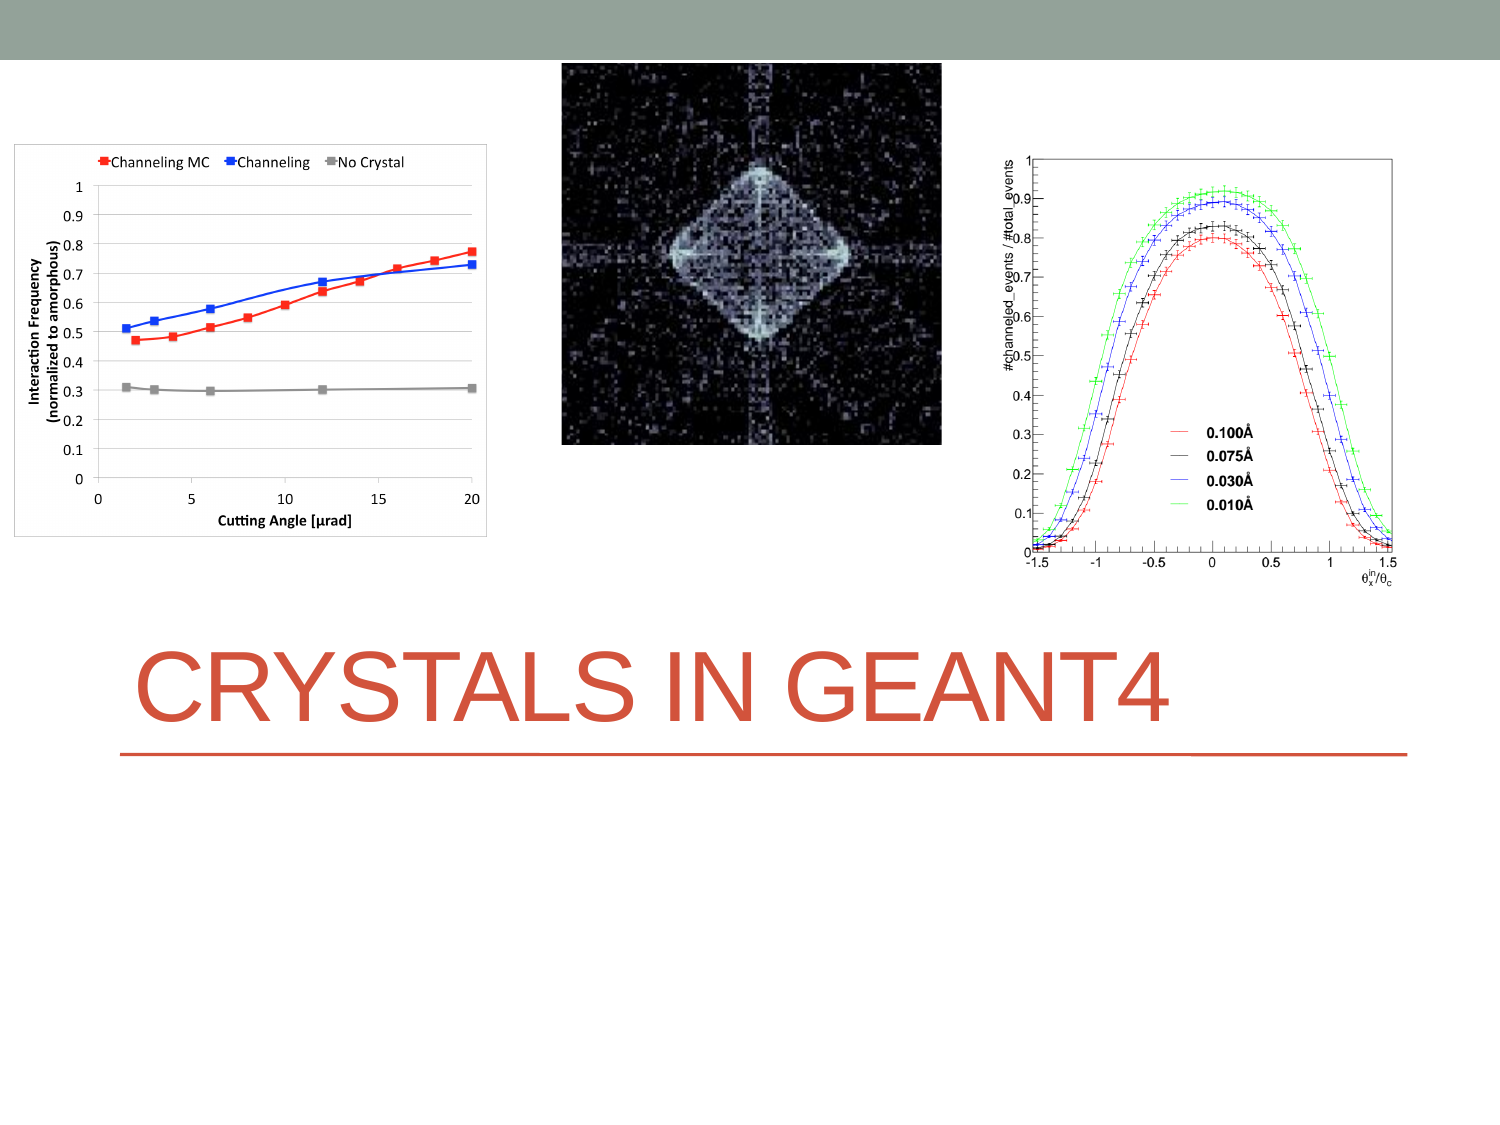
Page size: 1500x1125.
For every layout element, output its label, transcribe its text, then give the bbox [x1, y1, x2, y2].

picture [561, 63, 942, 445]
title Crystals in Geant4 [118, 387, 1394, 749]
picture [13, 144, 487, 537]
picture [974, 144, 1427, 599]
